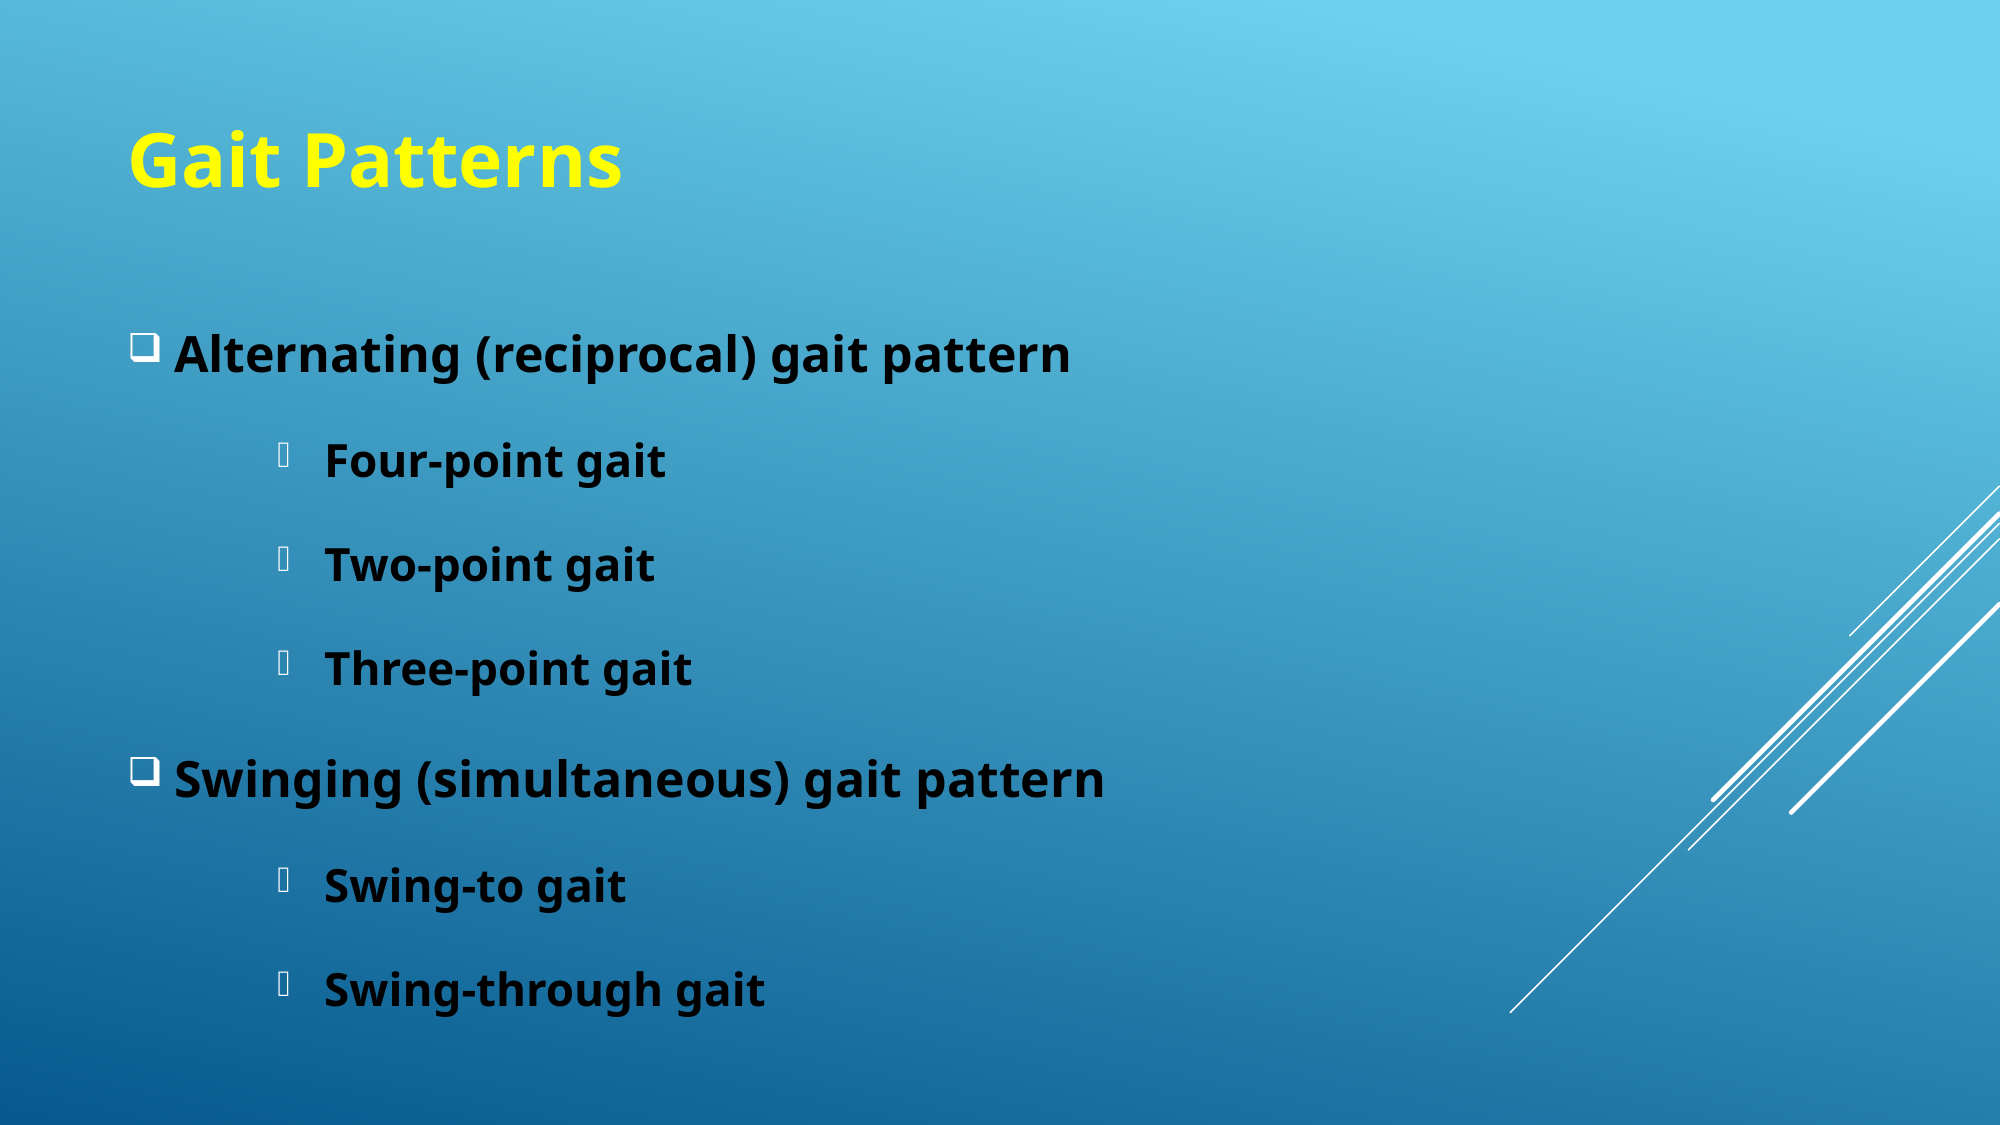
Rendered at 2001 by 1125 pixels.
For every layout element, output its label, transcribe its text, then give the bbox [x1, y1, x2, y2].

title Gait Patterns [112, 32, 1513, 268]
list Alternating (reciprocal) gait pattern Four-point gait Two-point gait Three-point gait Swinging (simultaneous) gait pattern Swing-to gait Swing-through gait [112, 268, 1513, 1040]
